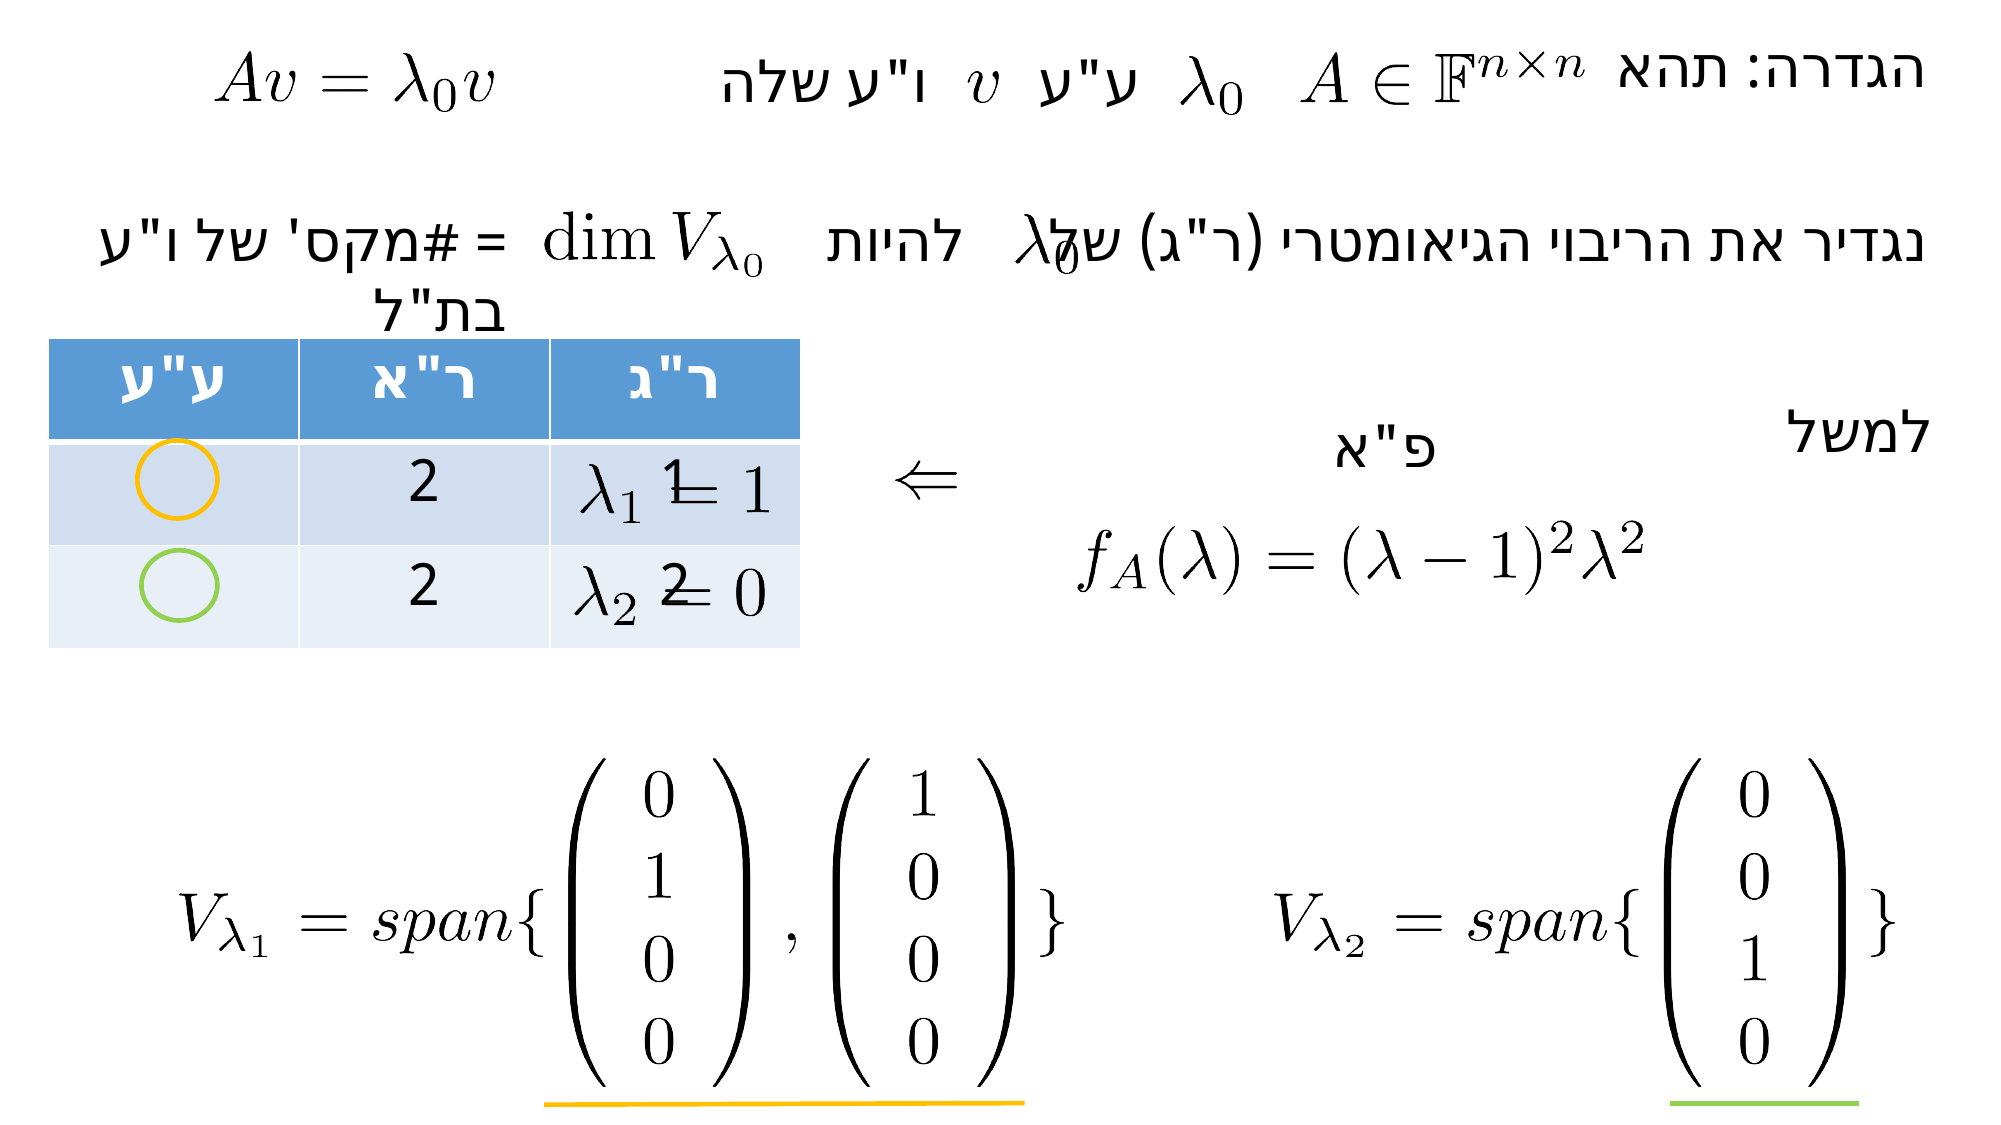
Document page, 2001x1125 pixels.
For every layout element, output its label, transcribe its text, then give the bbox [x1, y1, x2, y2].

picture [1015, 214, 1078, 274]
text_box ו"ע שלה [696, 36, 951, 192]
picture [1274, 758, 1895, 1087]
picture [179, 758, 1064, 1087]
picture [895, 460, 957, 500]
text_box הגדרה: תהא [1584, 21, 1943, 107]
picture [580, 464, 769, 523]
table_cell 2 [300, 546, 549, 648]
table_cell 2 [551, 546, 800, 648]
text_box נגדיר את הריבוי הגיאומטרי (ר"ג) של [980, 195, 1943, 281]
text_box [136, 439, 219, 520]
picture [544, 211, 762, 277]
text_box = #מקס' של ו"ע בת"ל [0, 195, 523, 351]
table_cell 1 [551, 445, 800, 545]
picture [967, 71, 999, 103]
picture [1300, 51, 1585, 105]
picture [1077, 520, 1643, 595]
text_box פ"א [1173, 401, 1453, 487]
text_box להיות [621, 195, 980, 281]
table_cell 2 [300, 445, 549, 545]
table_cell [49, 546, 298, 648]
text_box ע"ע [1015, 36, 1164, 122]
picture [214, 51, 494, 112]
table_header ר"ג [551, 339, 800, 439]
table_header ע"ע [49, 351, 298, 439]
text_box [140, 549, 219, 622]
picture [1180, 56, 1242, 115]
text_box למשל [956, 386, 1949, 472]
table_cell [49, 445, 298, 545]
table_header ר"א [300, 339, 549, 439]
picture [574, 566, 765, 625]
